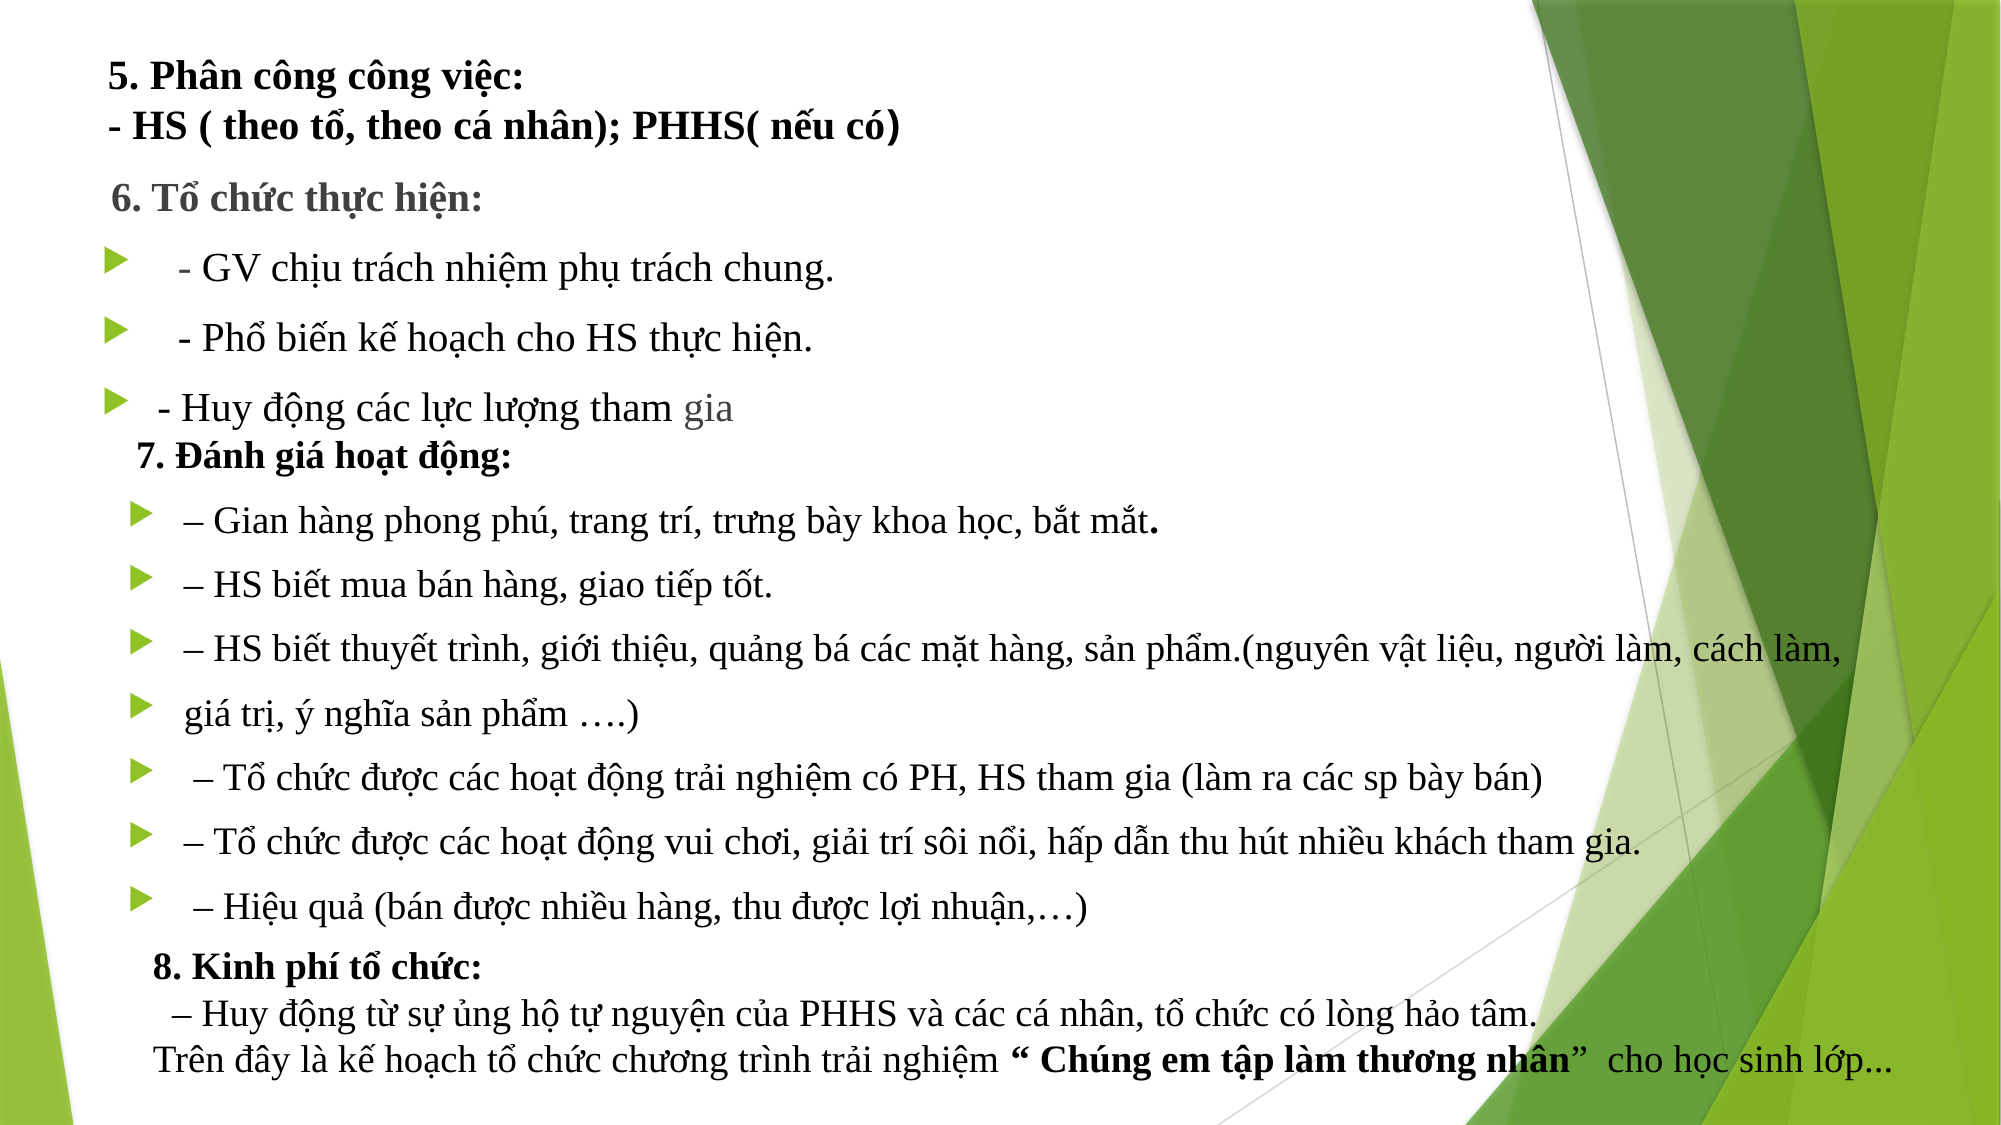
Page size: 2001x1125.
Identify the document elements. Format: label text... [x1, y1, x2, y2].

title 5. Phân công công việc: - HS ( theo tổ, theo cá nhân); PHHS( nếu có) [92, 40, 1522, 176]
text_box 8. Kinh phí tổ chức: – Huy động từ sự ủng hộ tự nguyện của PHHS và các cá nhân, tổ chức có lòng hảo tâm. Trên đây là kế hoạch tổ chức chương trình trải nghiệm “ Chúng em tập làm thương nhân” cho học sinh lớp... [137, 933, 1942, 1125]
list 6. Tổ chức thực hiện: - GV chịu trách nhiệm phụ trách chung. - Phổ biến kế hoạch cho HS thực hiện. - Huy động các lực lượng tham gia [86, 162, 1499, 440]
text_box 7. Đánh giá hoạt động: – Gian hàng phong phú, trang trí, trưng bày khoa học, bắt mắt. – HS biết mua bán hàng, giao tiếp tốt. – HS biết thuyết trình, giới thiệu, quảng bá các mặt hàng, sản phẩm.(nguyên vật liệu, người làm, cách làm, giá trị, ý nghĩa sản phẩm ….) – Tổ chức được các hoạt động trải nghiệm có PH, HS tham gia (làm ra các sp bày bán) – Tổ chức được các hoạt động vui chơi, giải trí sôi nổi, hấp dẫn thu hút nhiều khách tham gia. – Hiệu quả (bán được nhiều hàng, thu được lợi nhuận,…) [112, 422, 1942, 938]
